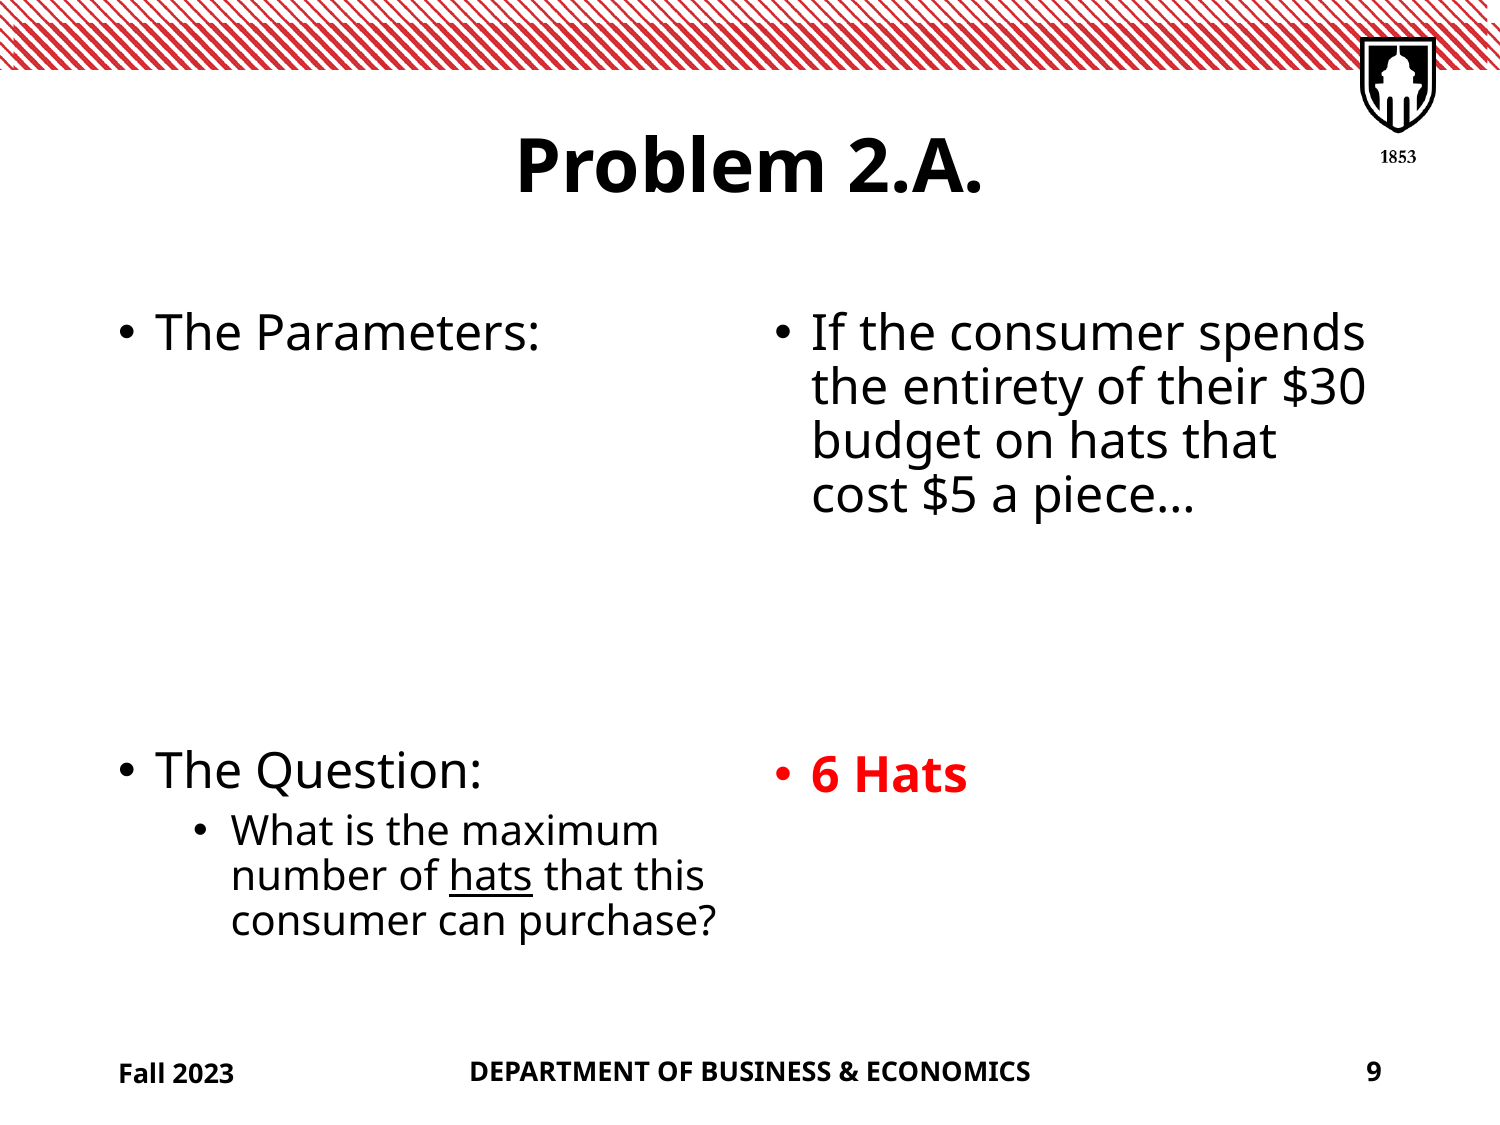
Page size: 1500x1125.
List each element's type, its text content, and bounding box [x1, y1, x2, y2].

picture [0, 0, 1500, 163]
slide_number Fall 2023 [103, 1042, 277, 1103]
slide_number 9 [1059, 1042, 1397, 1103]
footer DEPARTMENT OF BUSINESS & ECONOMICS [277, 1042, 1059, 1103]
title Problem 2.A. [103, 59, 1397, 278]
